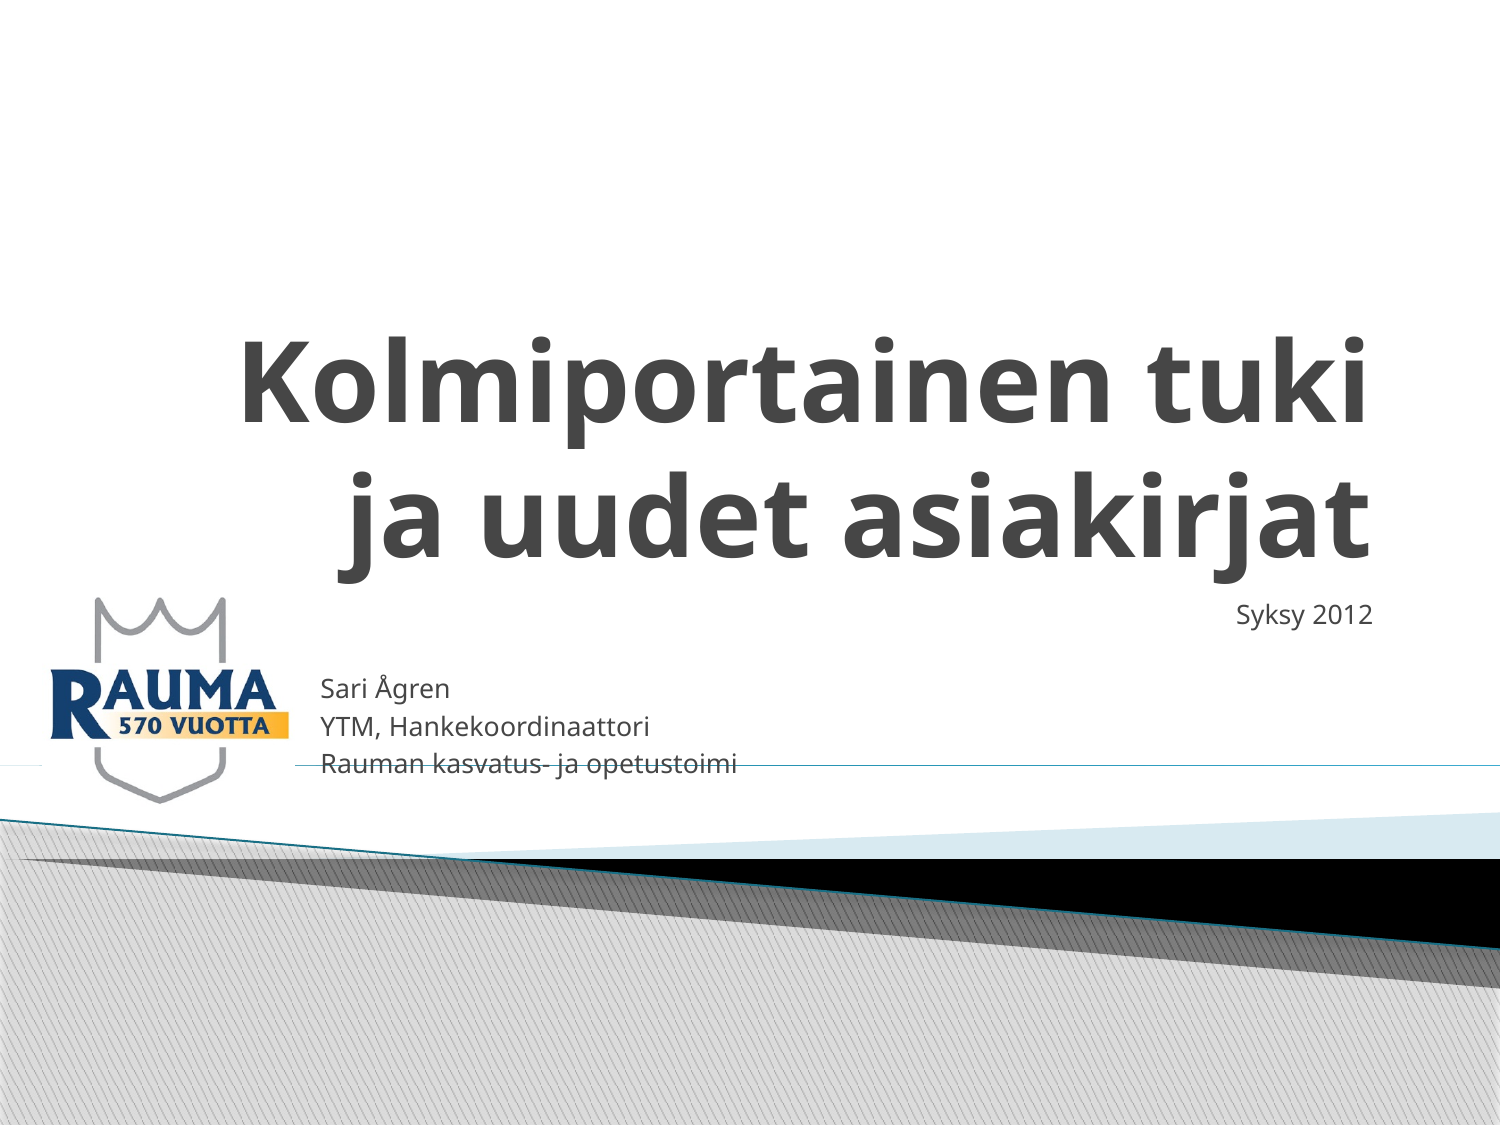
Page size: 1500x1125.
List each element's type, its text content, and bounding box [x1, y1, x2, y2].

title Kolmiportainen tuki ja uudet asiakirjat [112, 287, 1388, 588]
subtitle Syksy 2012 Sari Ågren YTM, Hankekoordinaattori Rauman kasvatus- ja opetustoimi [312, 590, 1388, 787]
picture [0, 597, 295, 809]
picture [5, 859, 1500, 989]
